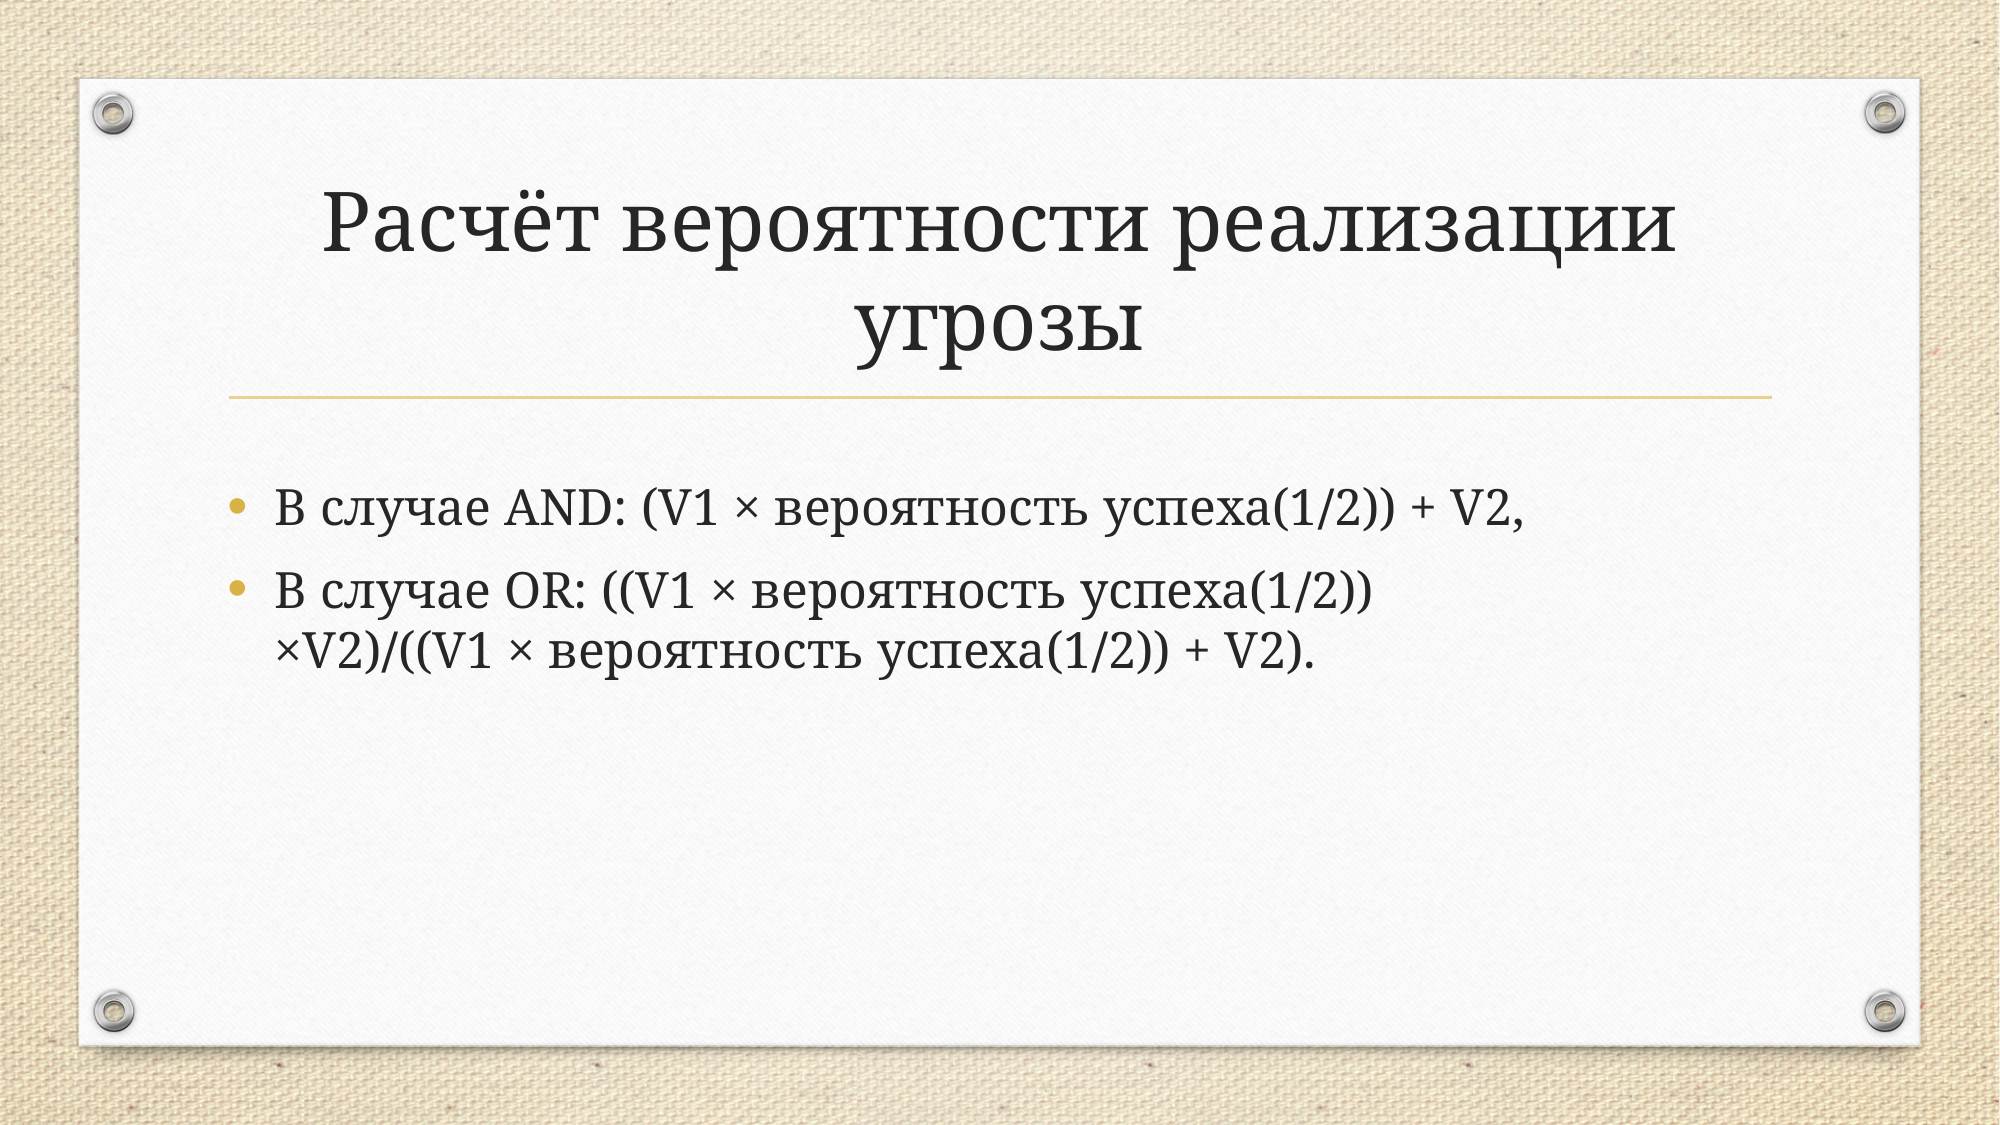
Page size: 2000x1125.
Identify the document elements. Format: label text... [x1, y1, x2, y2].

list В случае AND: (V1 × вероятность успеха(1∕2)) + V2, В случае OR: ((V1 × вероятность успеха(1∕2)) ×V2)∕((V1 × вероятность успеха(1∕2)) + V2). [212, 468, 1787, 1013]
title Расчёт вероятности реализации угрозы [212, 161, 1787, 375]
picture [0, 0, 2000, 1125]
